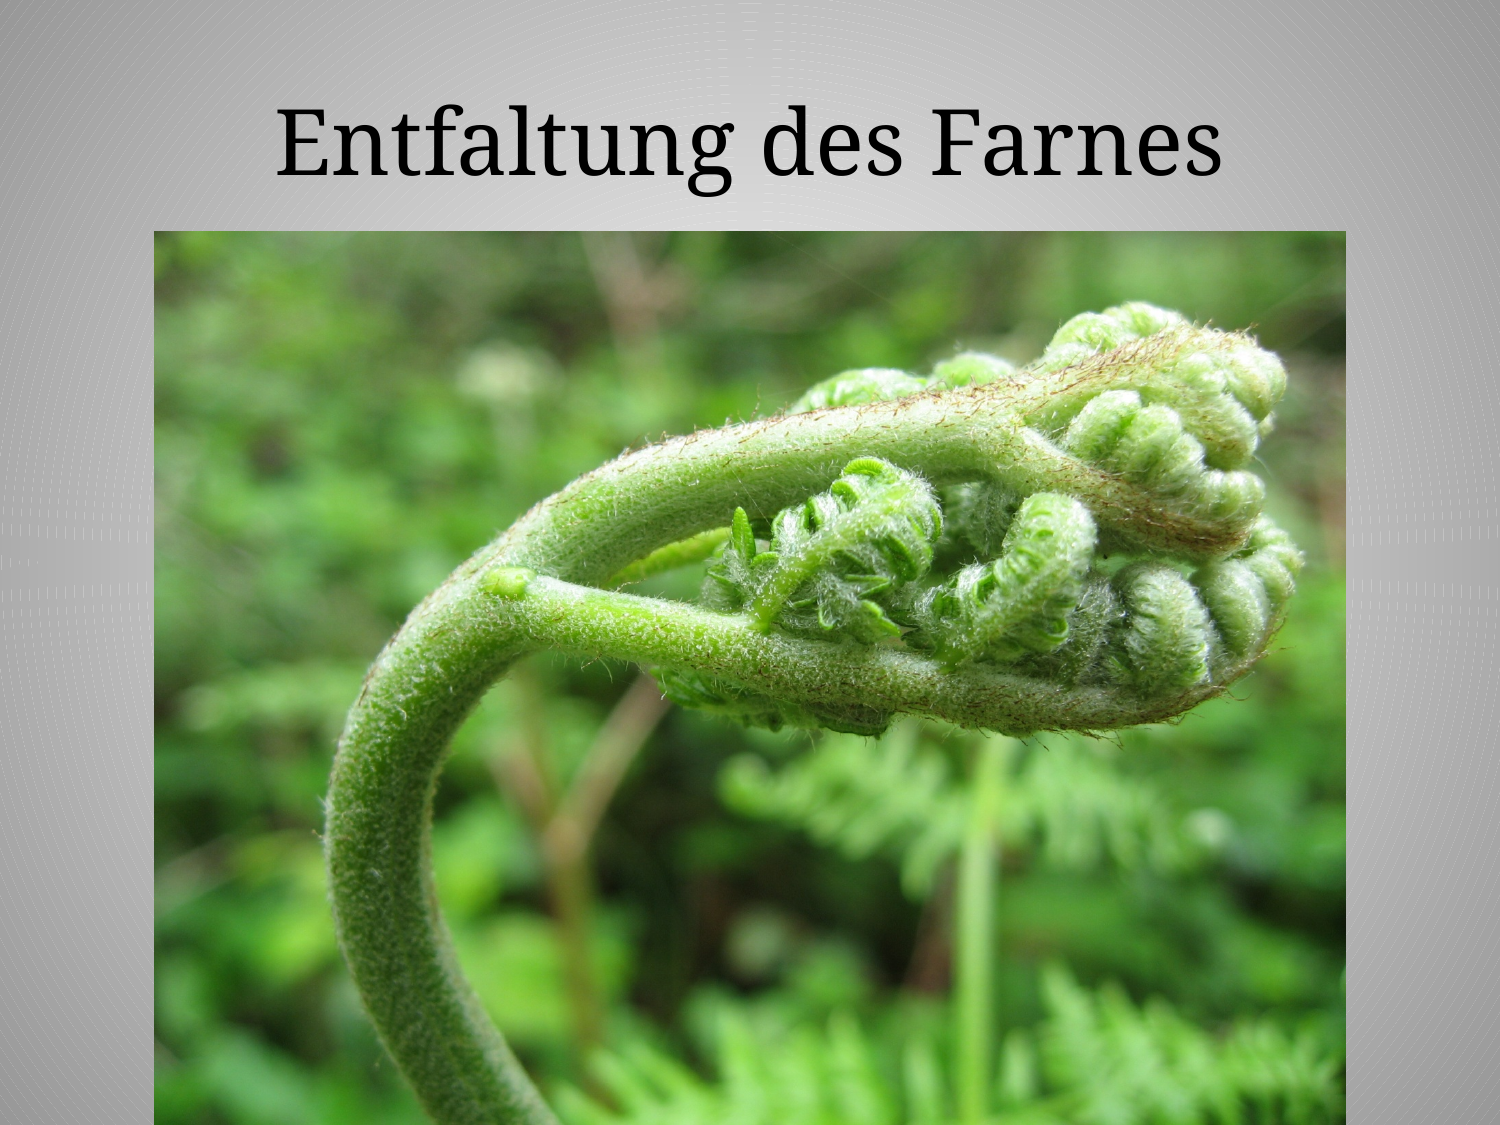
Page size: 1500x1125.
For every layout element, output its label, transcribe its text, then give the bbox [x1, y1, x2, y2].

title Entfaltung des Farnes [75, 45, 1425, 233]
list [154, 231, 1346, 1125]
